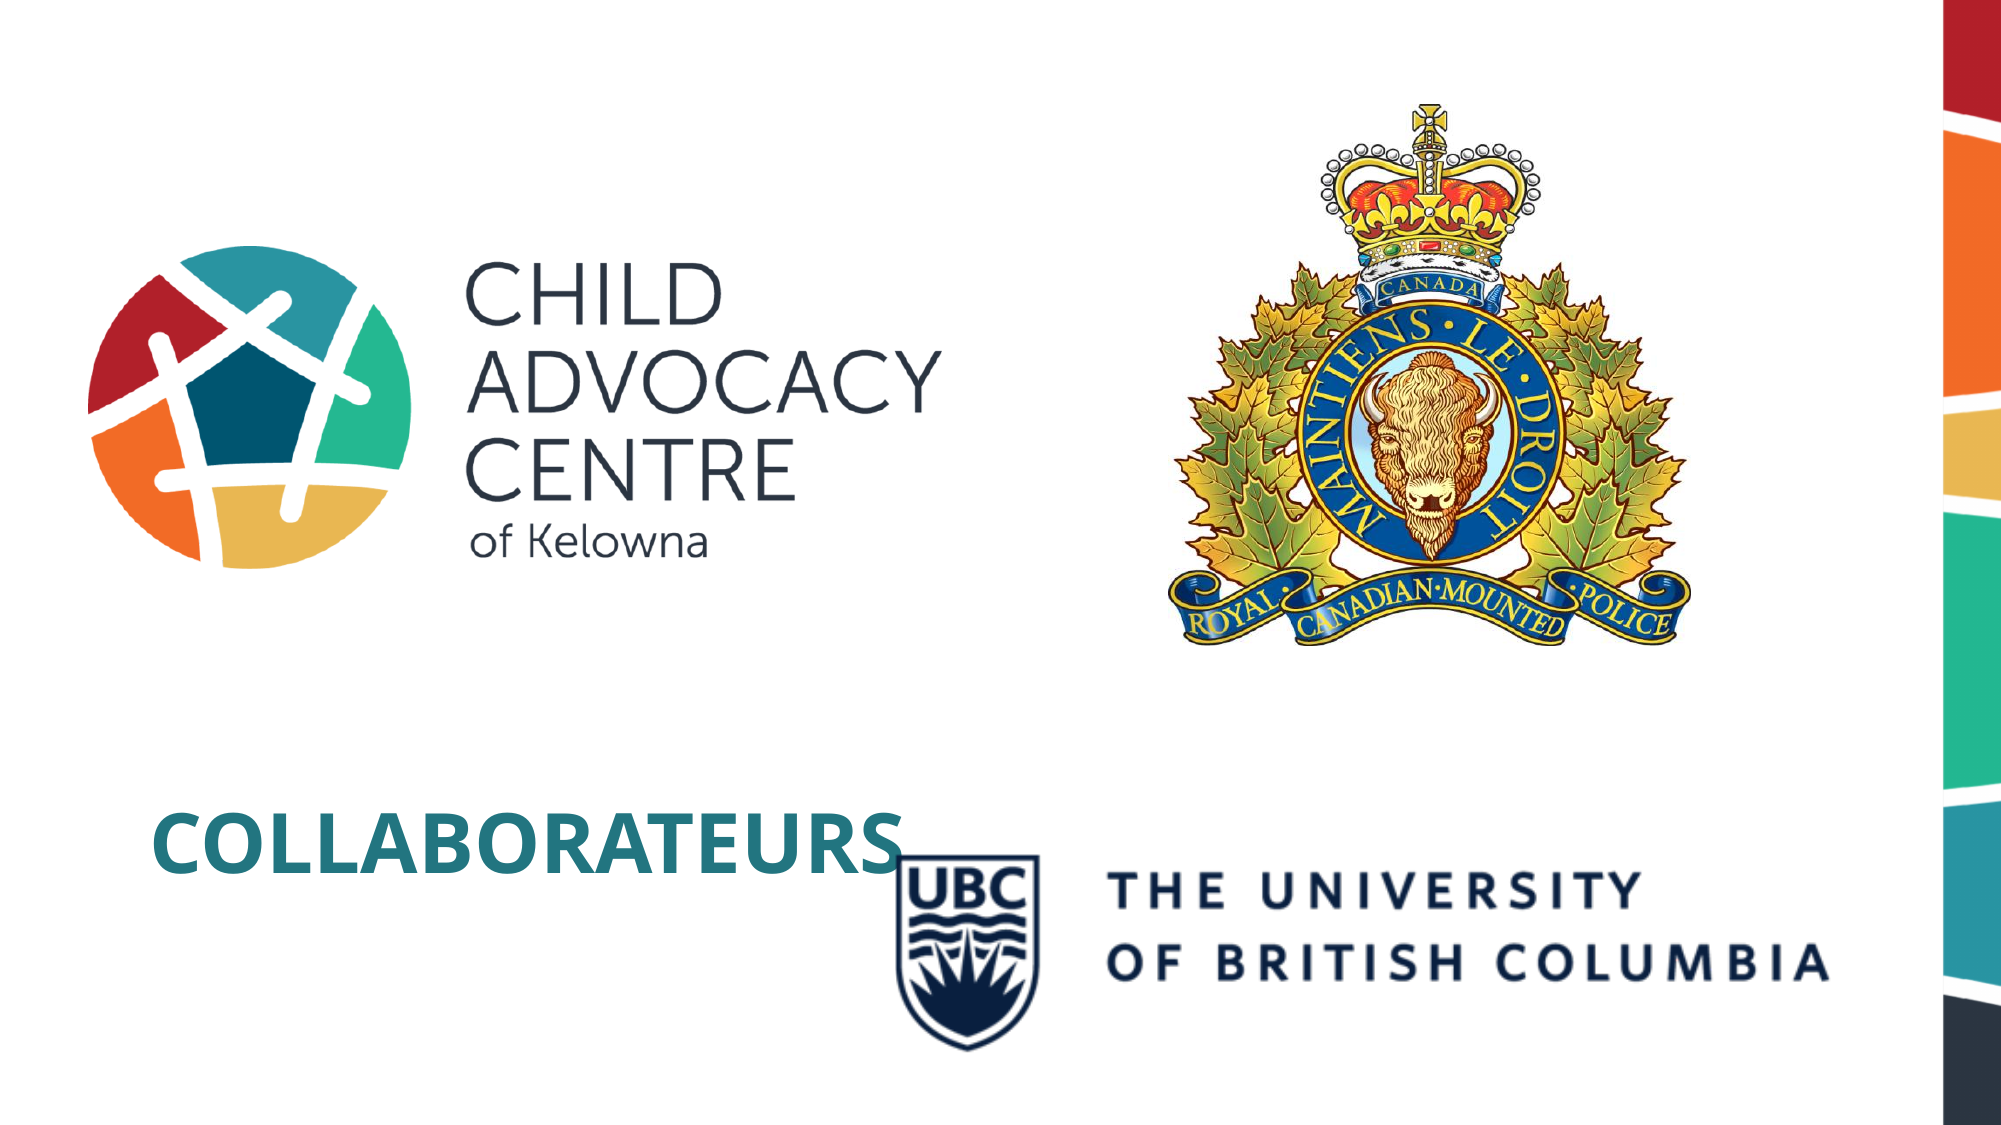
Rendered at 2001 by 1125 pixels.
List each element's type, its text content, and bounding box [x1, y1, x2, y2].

picture [895, 854, 1866, 1056]
title COLLABORATEURS [134, 737, 1860, 955]
picture [1168, 0, 2001, 1125]
picture [88, 246, 942, 569]
